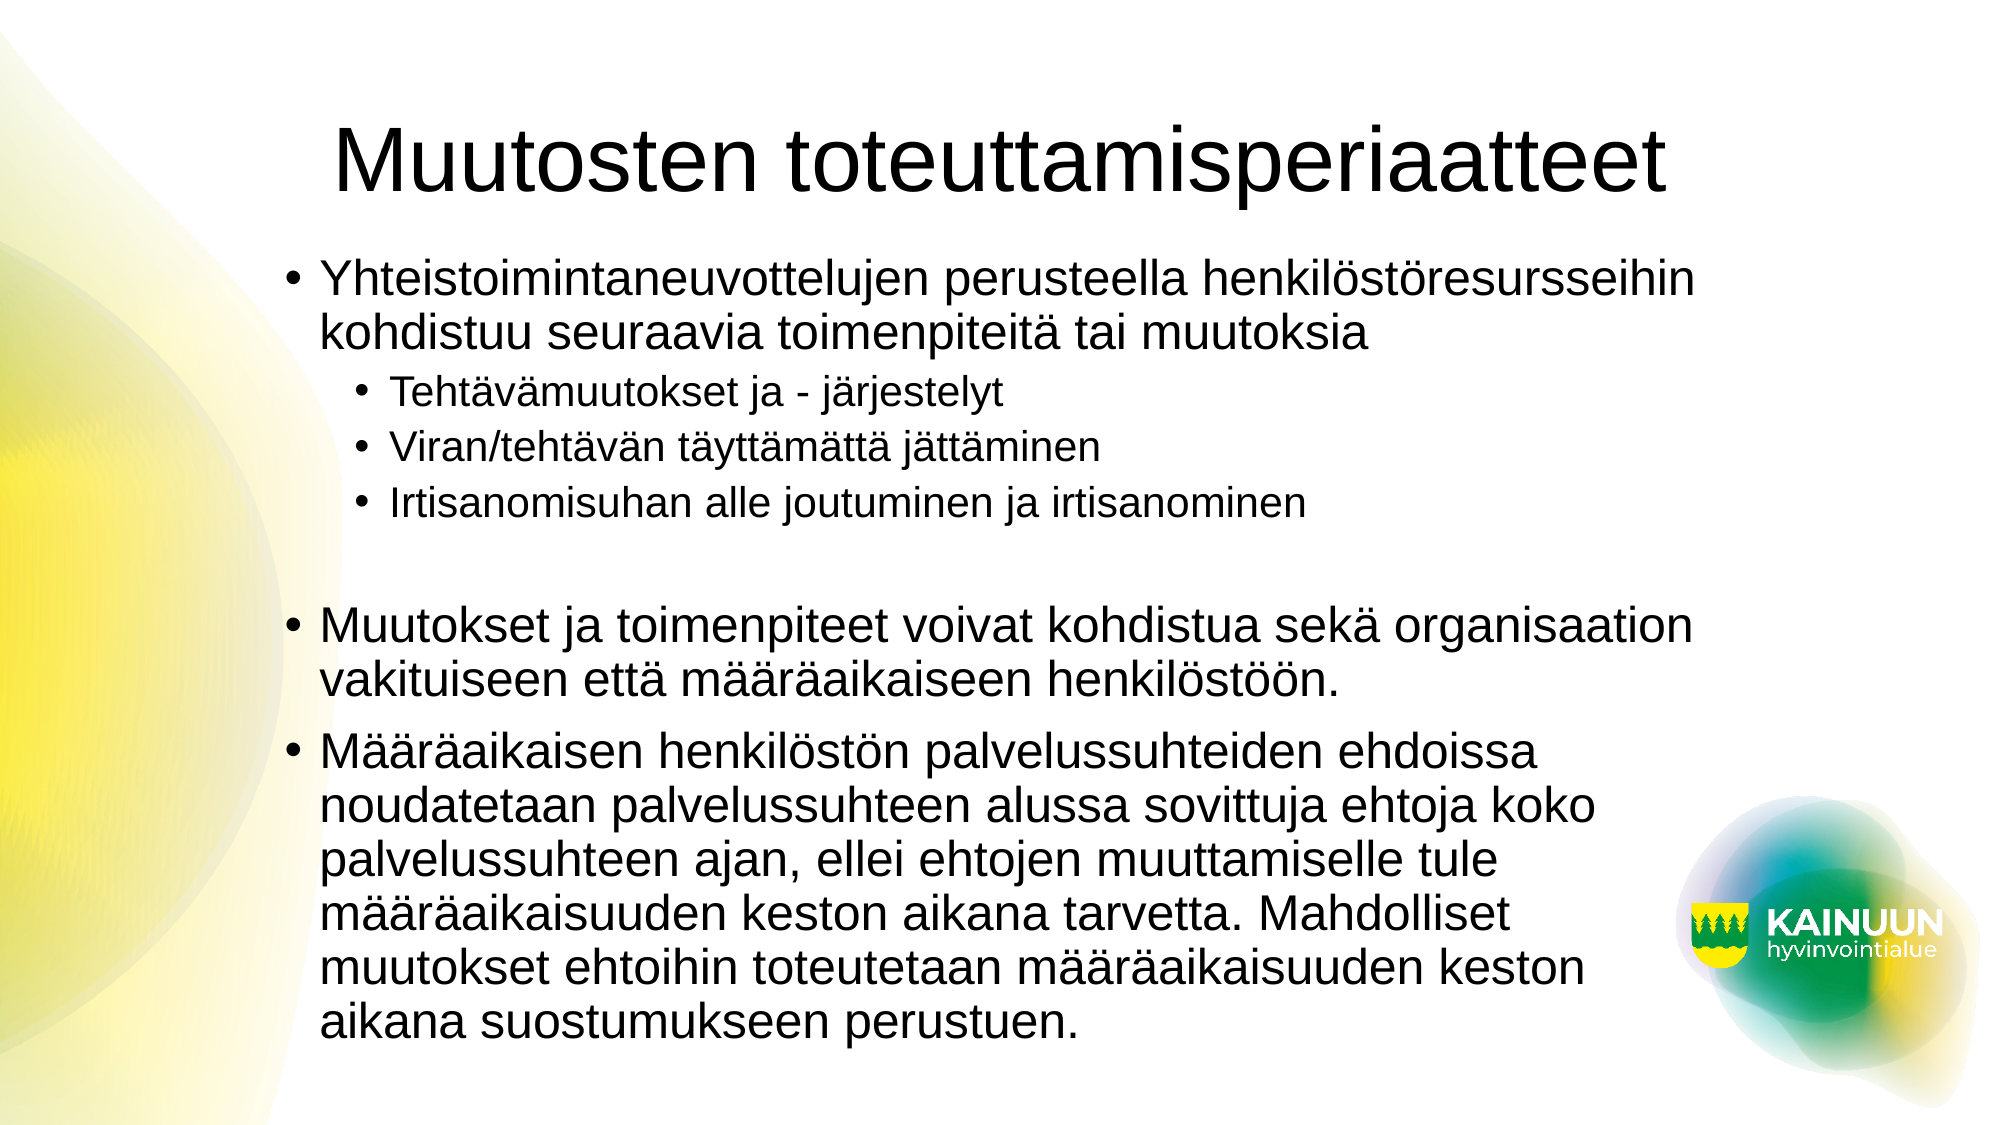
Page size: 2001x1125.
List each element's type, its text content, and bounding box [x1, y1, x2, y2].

picture [1670, 794, 1984, 1108]
picture [0, 0, 365, 1125]
list Yhteistoimintaneuvottelujen perusteella henkilöstöresursseihin kohdistuu seuraavia toimenpiteitä tai muutoksia Tehtävämuutokset ja - järjestelyt Viran/tehtävän täyttämättä jättäminen Irtisanomisuhan alle joutuminen ja irtisanominen Muutokset ja toimenpiteet voivat kohdistua sekä organisaation vakituiseen että määräaikaiseen henkilöstöön. Määräaikaisen henkilöstön palvelussuhteiden ehdoissa noudatetaan palvelussuhteen alussa sovittuja ehtoja koko palvelussuhteen ajan, ellei ehtojen muuttamiselle tule määräaikaisuuden keston aikana tarvetta. Mahdolliset muutokset ehtoihin toteutetaan määräaikaisuuden keston aikana suostumukseen perustuen. [269, 245, 1743, 1071]
title Muutosten toteuttamisperiaatteet [317, 52, 1919, 271]
